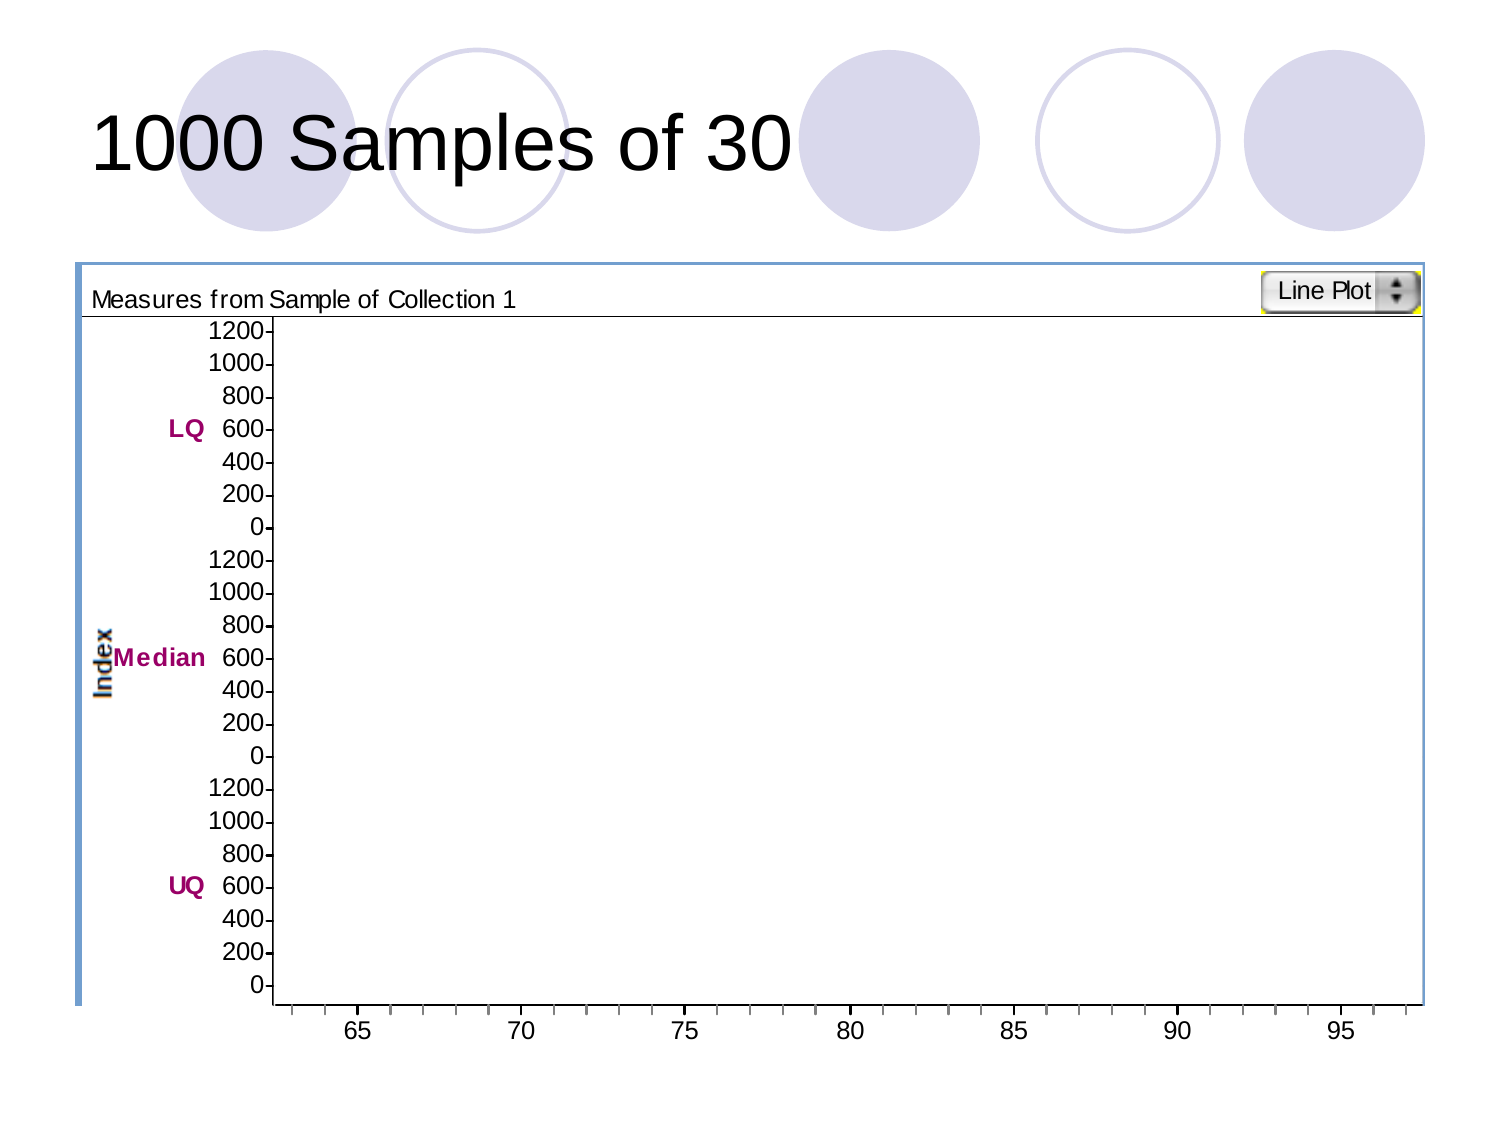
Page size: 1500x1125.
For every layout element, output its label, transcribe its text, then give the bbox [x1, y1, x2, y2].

picture [81, 264, 1426, 1055]
title 1000 Samples of 30 [75, 45, 1425, 233]
